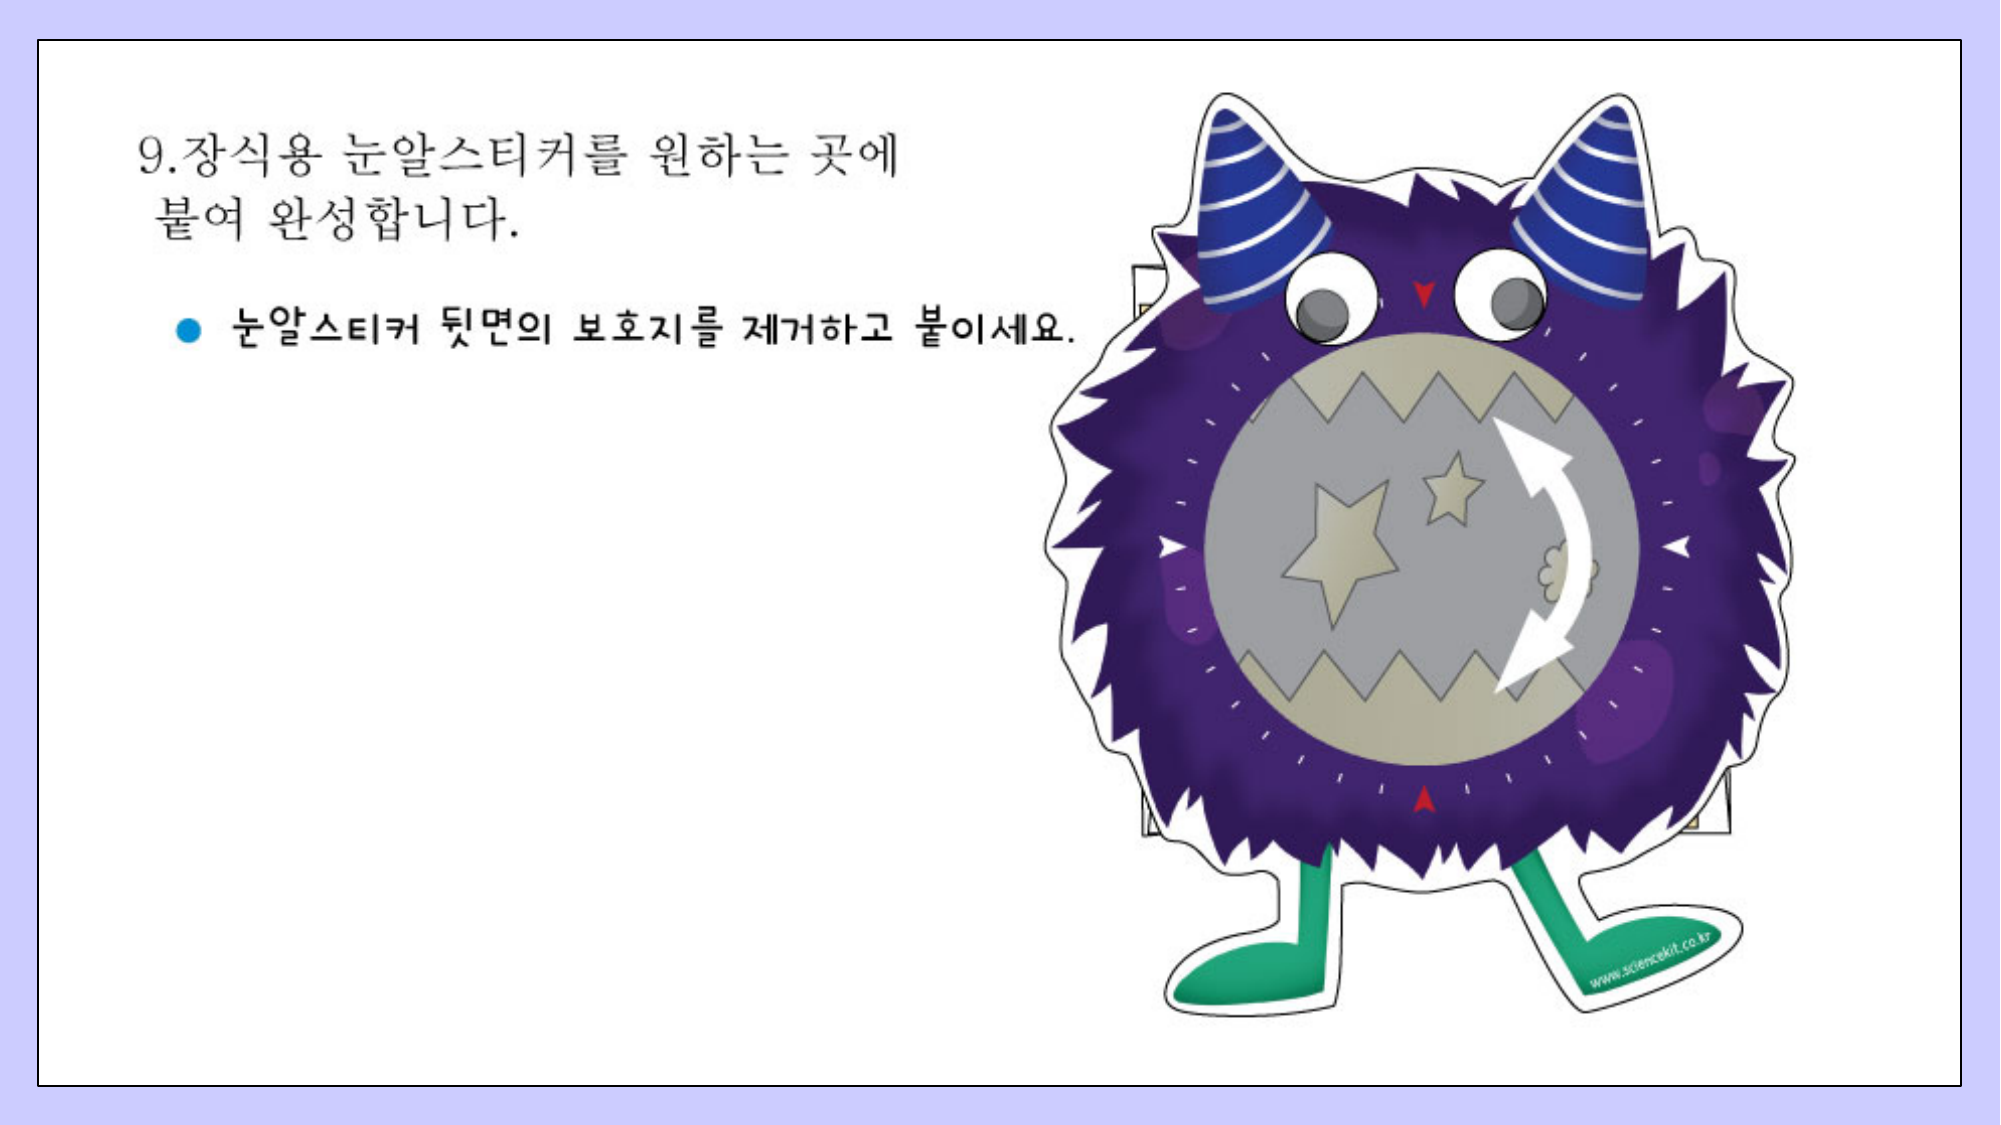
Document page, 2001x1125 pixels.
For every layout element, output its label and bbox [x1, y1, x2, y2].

picture [72, 61, 1935, 1060]
